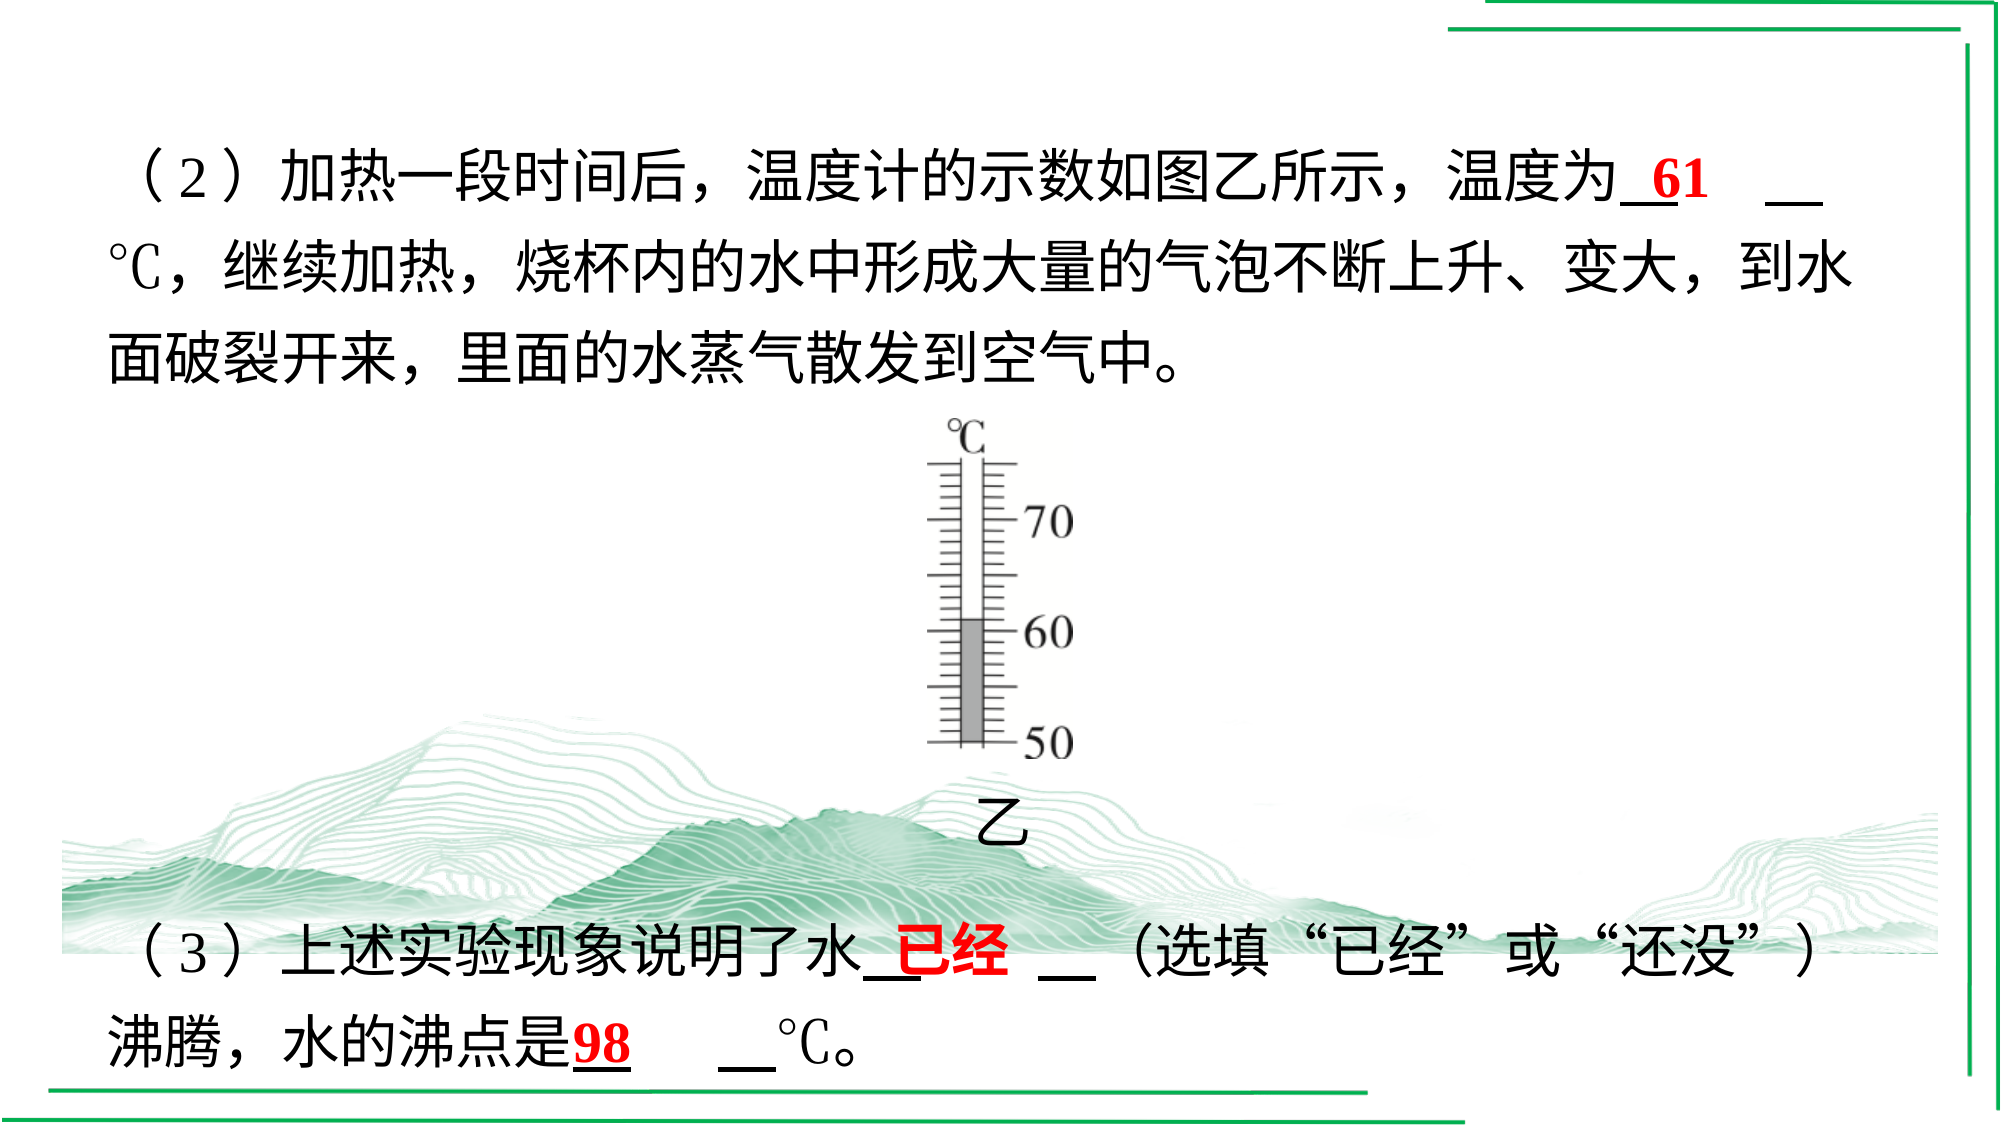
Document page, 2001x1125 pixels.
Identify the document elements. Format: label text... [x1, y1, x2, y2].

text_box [927, 418, 1073, 824]
text_box 98 [558, 976, 647, 1074]
text_box 61 [1637, 110, 1726, 217]
text_box 已经 [879, 885, 1026, 992]
text_box （3）上述实验现象说明了水 已经 ⁠（选填“已经”或“还没”）沸腾，水的沸点是 98 ⁠℃。 [106, 892, 1894, 1075]
picture [0, 0, 2001, 1125]
text_box （2）加热一段时间后，温度计的示数如图乙所示，温度为 61 ⁠℃，继续加热，烧杯内的水中形成大量的气泡不断上升、变大，到水面破裂开来，里面的水蒸气散发到空气中。 [106, 118, 1894, 391]
